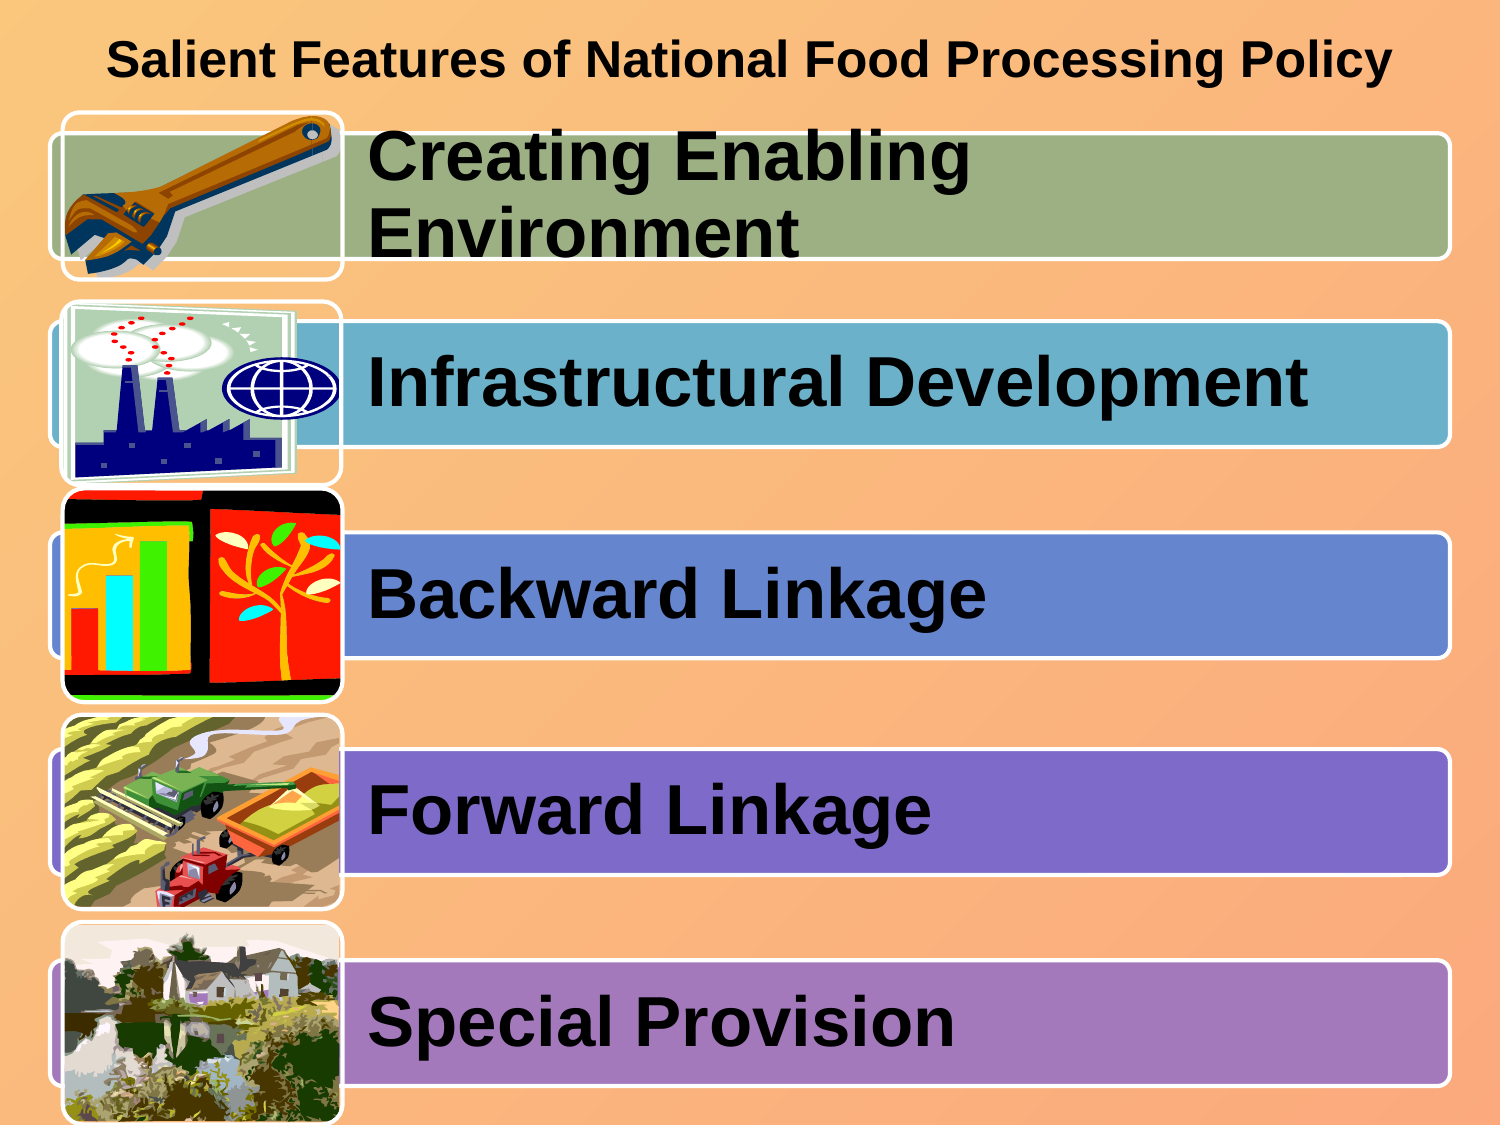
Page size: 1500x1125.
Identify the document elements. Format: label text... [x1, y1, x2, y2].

title Salient Features of National Food Processing Policy [0, 0, 1500, 113]
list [49, 112, 1451, 1125]
